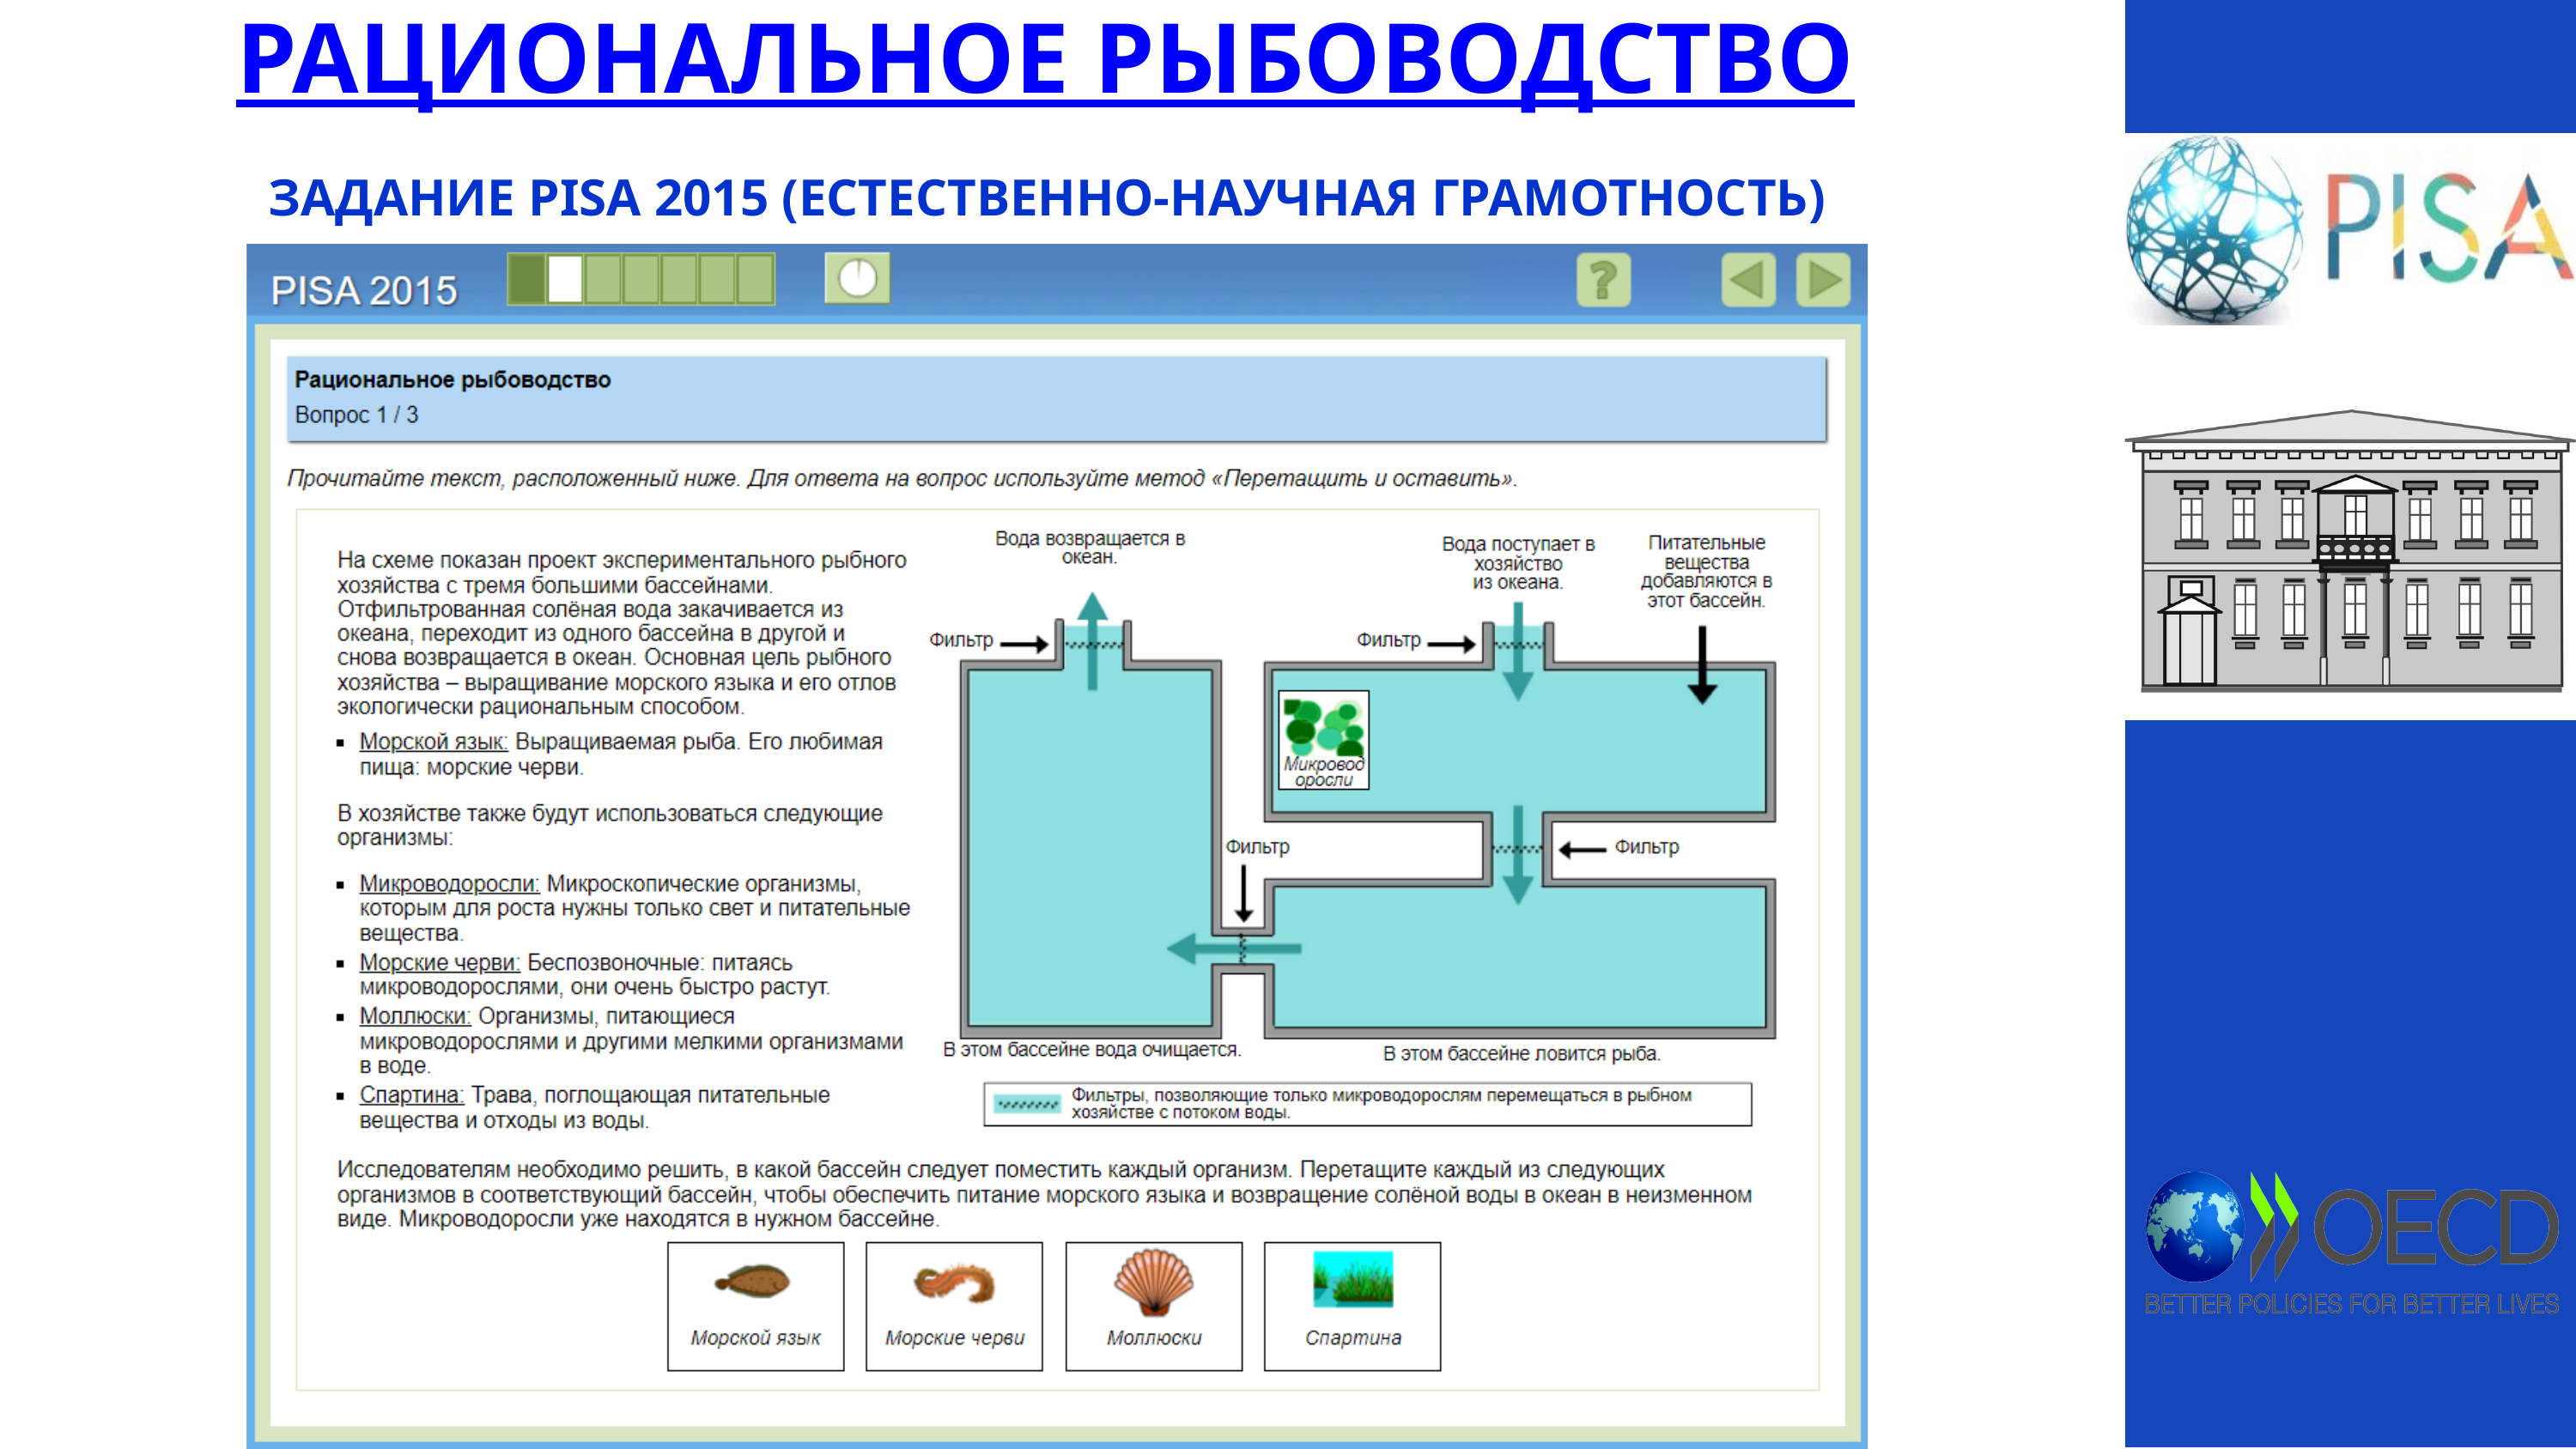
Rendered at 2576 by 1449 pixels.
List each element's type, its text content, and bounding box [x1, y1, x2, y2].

text_box ЗАДАНИЕ PISA 2015 (ЕСТЕСТВЕННО-НАУЧНАЯ ГРАМОТНОСТЬ) [76, 155, 2018, 227]
picture [2146, 1172, 2559, 1314]
picture [246, 244, 1868, 1449]
picture [2124, 132, 2576, 720]
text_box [2124, 0, 2576, 132]
text_box РАЦИОНАЛЬНОЕ РЫБОВОДСТВО [74, 56, 2017, 128]
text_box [2124, 725, 2576, 1448]
